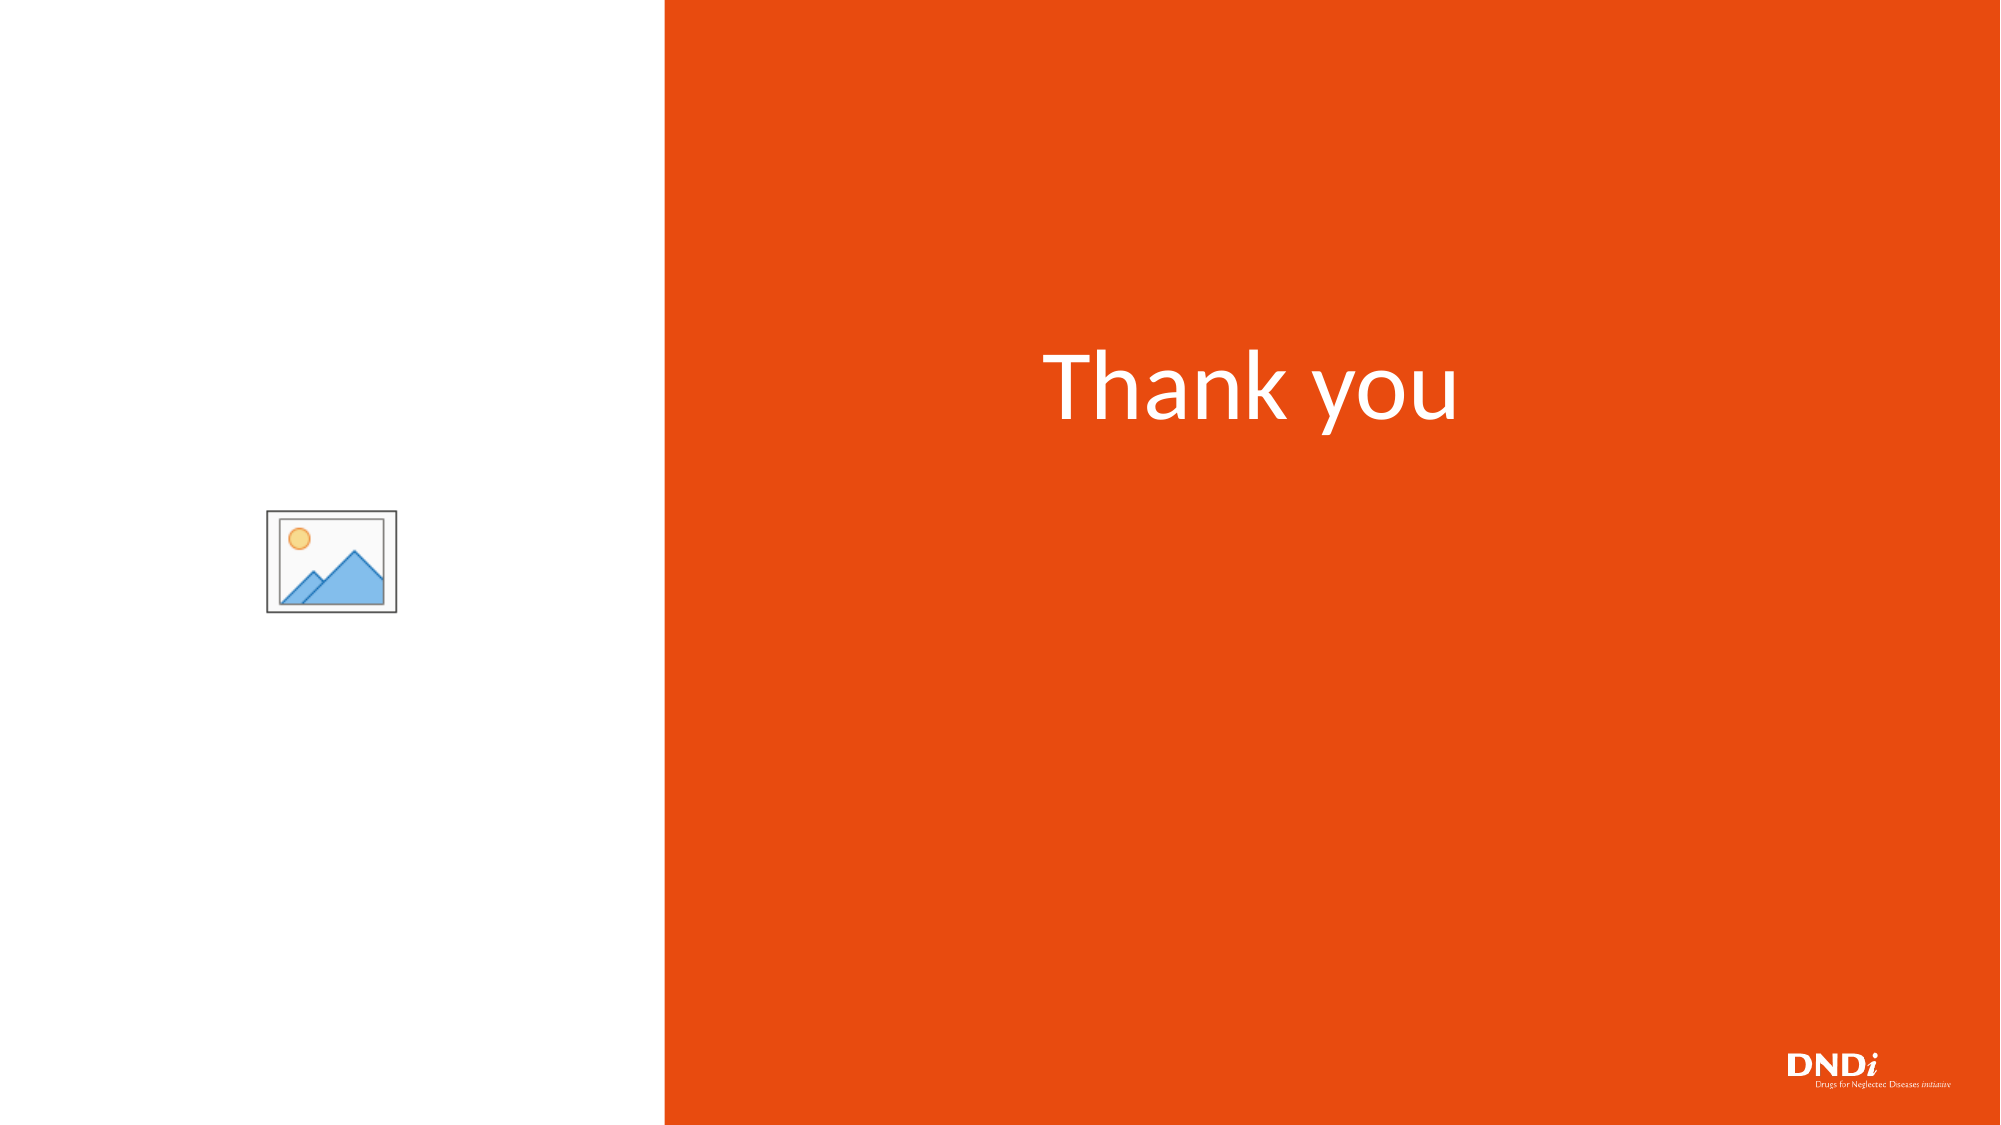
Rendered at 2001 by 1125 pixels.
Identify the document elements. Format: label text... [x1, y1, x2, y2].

picture [0, 0, 665, 1125]
picture [1788, 1052, 1951, 1089]
list Thank you [1027, 325, 1896, 727]
